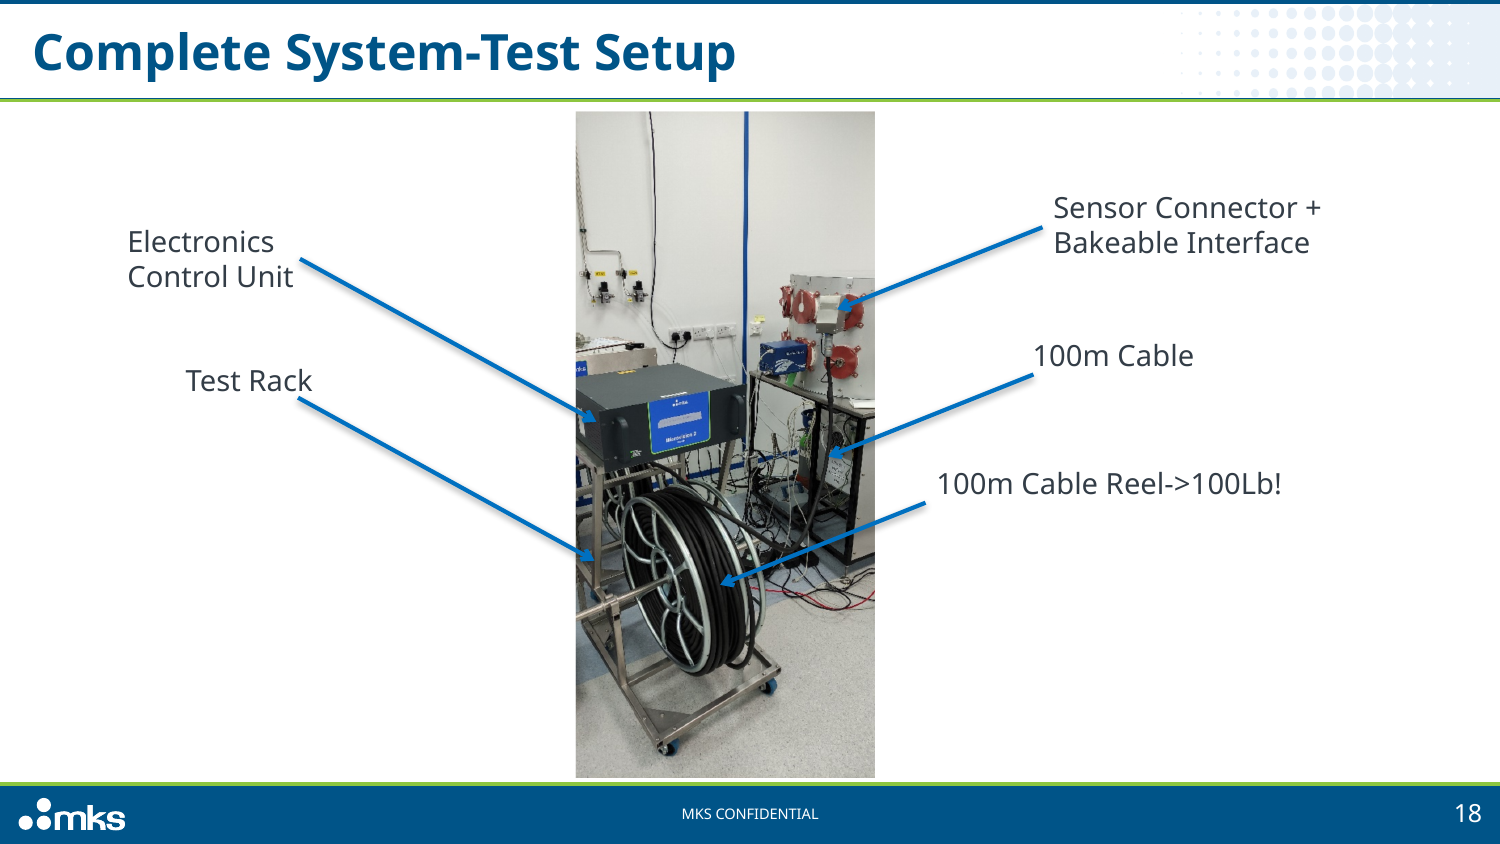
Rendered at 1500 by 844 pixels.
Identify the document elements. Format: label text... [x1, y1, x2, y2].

picture [576, 112, 875, 294]
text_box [299, 258, 597, 399]
text_box Test Rack [170, 355, 294, 405]
title Complete System-Test Setup [17, 8, 1482, 94]
slide_number 18 [1412, 796, 1498, 833]
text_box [297, 397, 595, 561]
text_box Sensor Connector + Bakeable Interface [1038, 182, 1388, 268]
text_box Electronics Control Unit [112, 215, 354, 301]
picture [576, 596, 875, 778]
text_box 100m Cable Reel->100Lb! [1063, 457, 1350, 508]
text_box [719, 502, 926, 586]
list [391, 294, 1059, 596]
text_box 100m Cable [1063, 329, 1367, 380]
footer MKS CONFIDENTIAL [596, 796, 904, 833]
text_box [827, 374, 1034, 457]
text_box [836, 226, 1043, 310]
